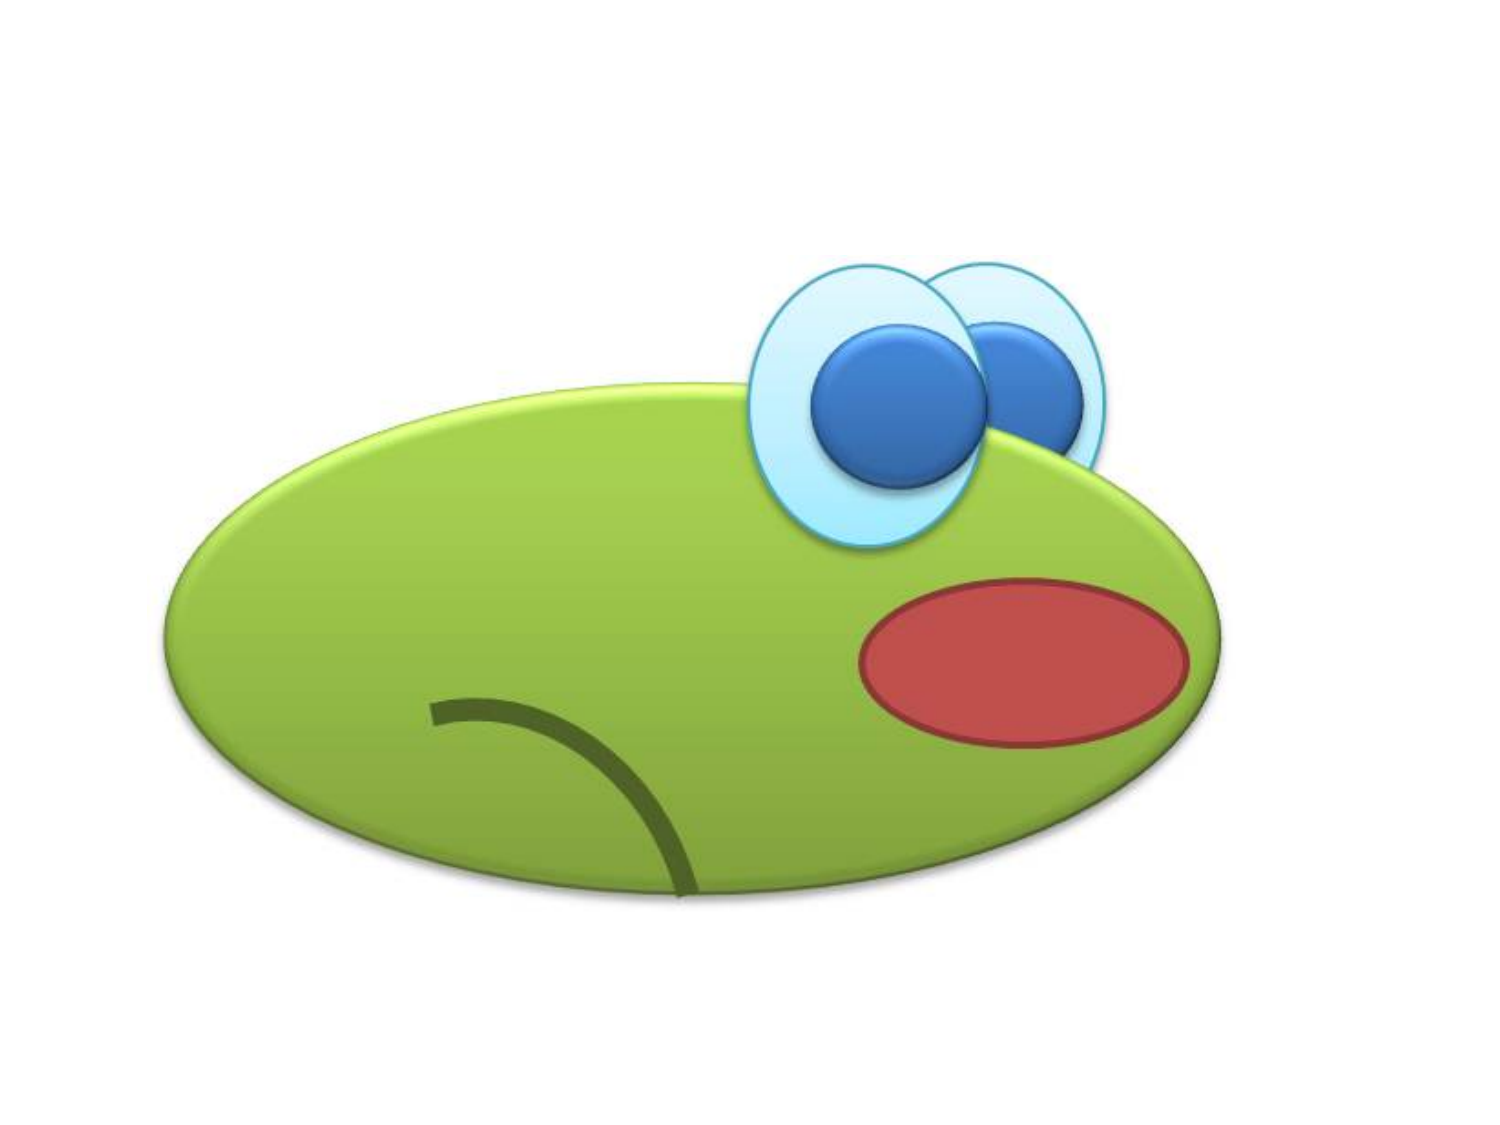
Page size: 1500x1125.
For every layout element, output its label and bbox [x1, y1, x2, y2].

picture [147, 255, 1236, 918]
